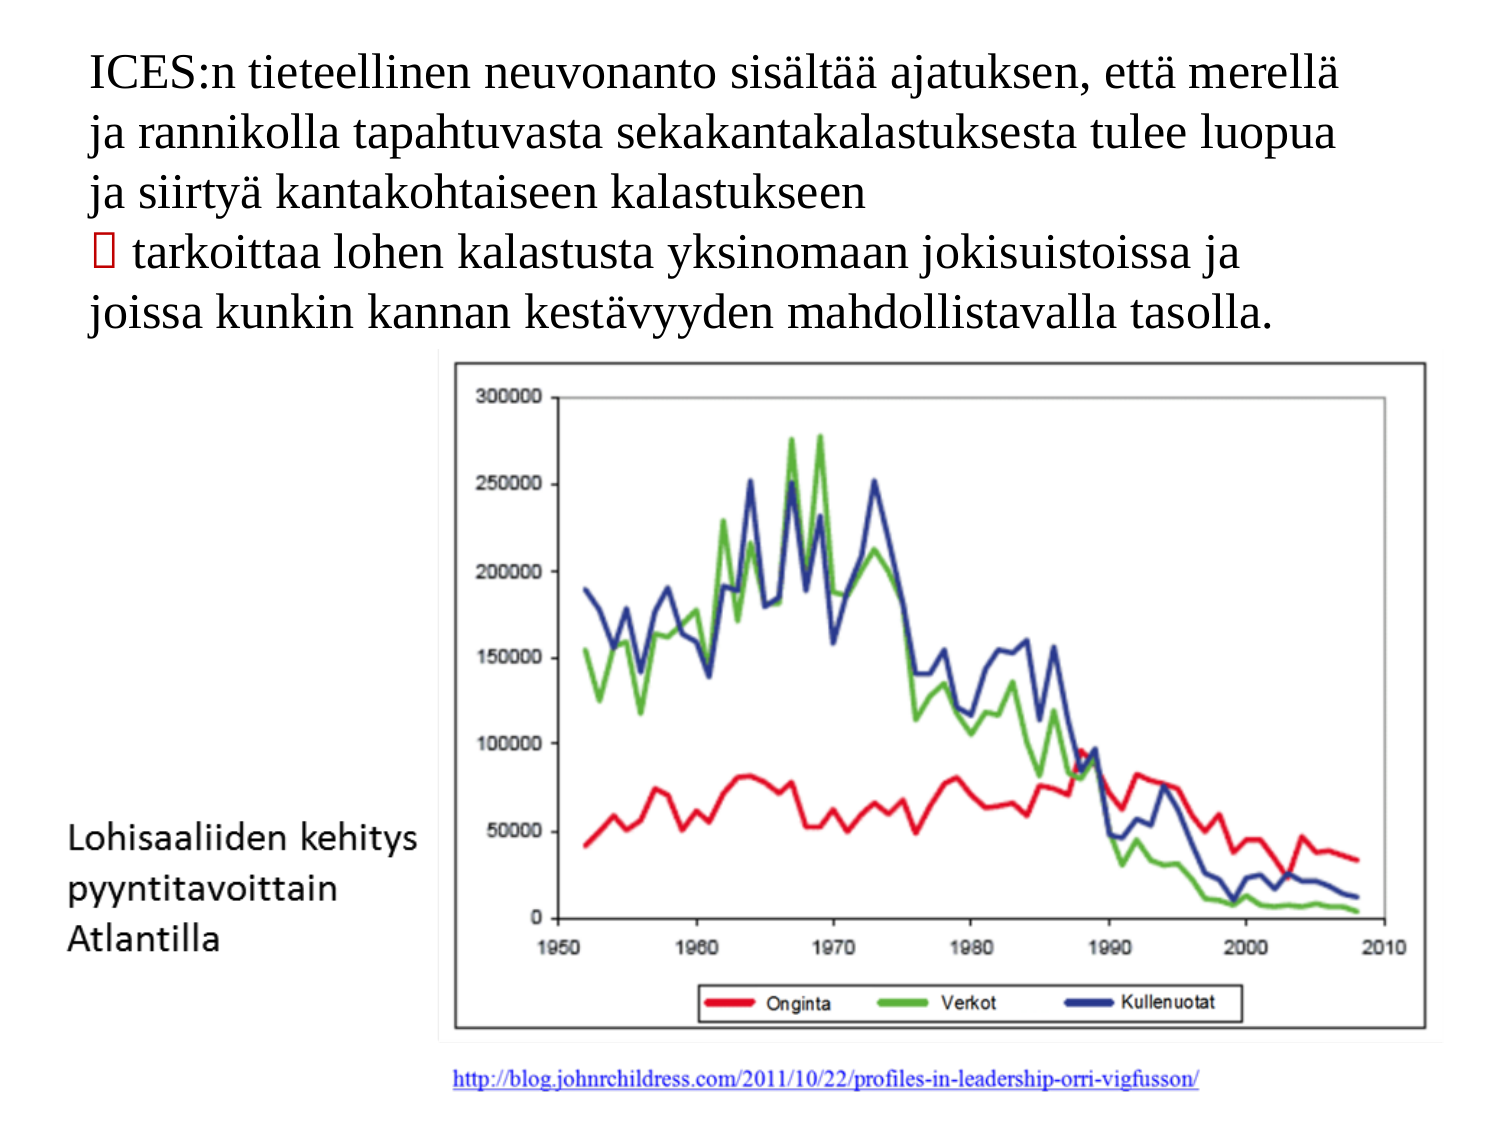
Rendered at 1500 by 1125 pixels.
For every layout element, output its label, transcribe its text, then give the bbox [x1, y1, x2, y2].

text_box ICES:n tieteellinen neuvonanto sisältää ajatuksen, että merellä ja rannikolla tapahtuvasta sekakantakalastuksesta tulee luopua ja siirtyä kantakohtaiseen kalastukseen  tarkoittaa lohen kalastusta yksinomaan jokisuistoissa ja joissa kunkin kannan kestävyyden mahdollistavalla tasolla. [74, 30, 1374, 346]
picture [41, 348, 1445, 1107]
